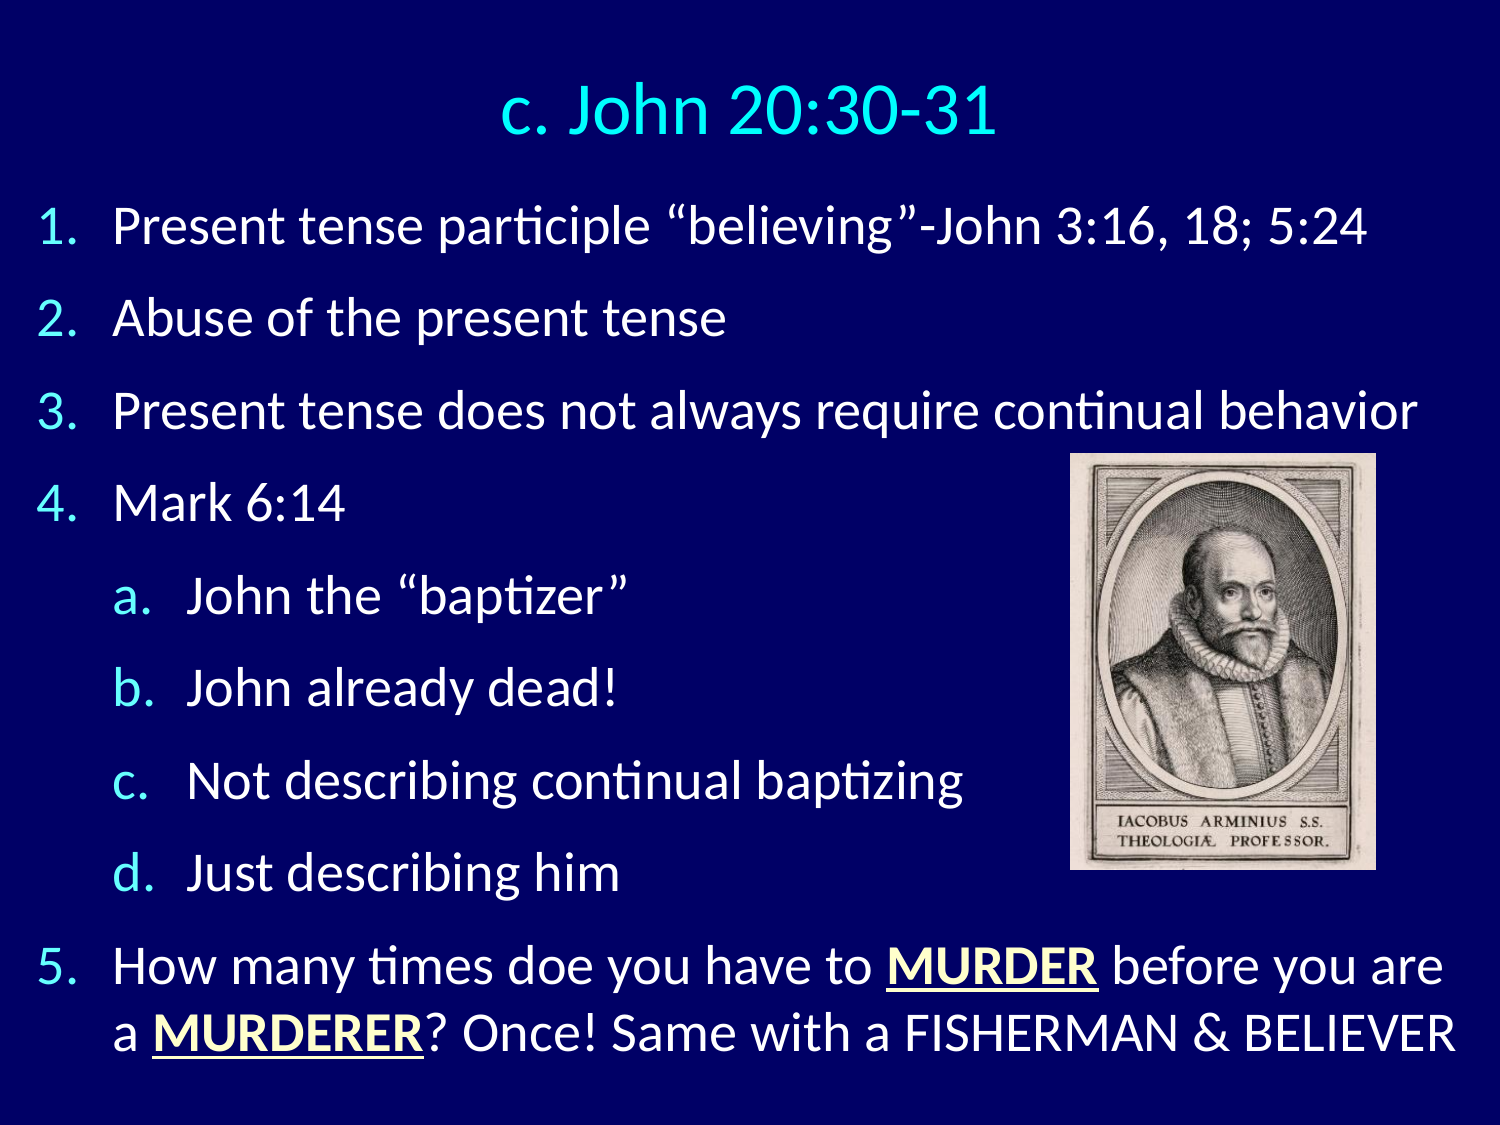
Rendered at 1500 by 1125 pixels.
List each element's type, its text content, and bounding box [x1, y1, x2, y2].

list Present tense participle “believing”-John 3:16, 18; 5:24 Abuse of the present tense Present tense does not always require continual behavior Mark 6:14 John the “baptizer” John already dead! Not describing continual baptizing Just describing him How many times doe you have to MURDER before you are a MURDERER? Once! Same with a FISHERMAN & BELIEVER [21, 180, 1482, 1064]
title c. John 20:30-31 [75, 43, 1425, 166]
picture [1070, 453, 1376, 870]
